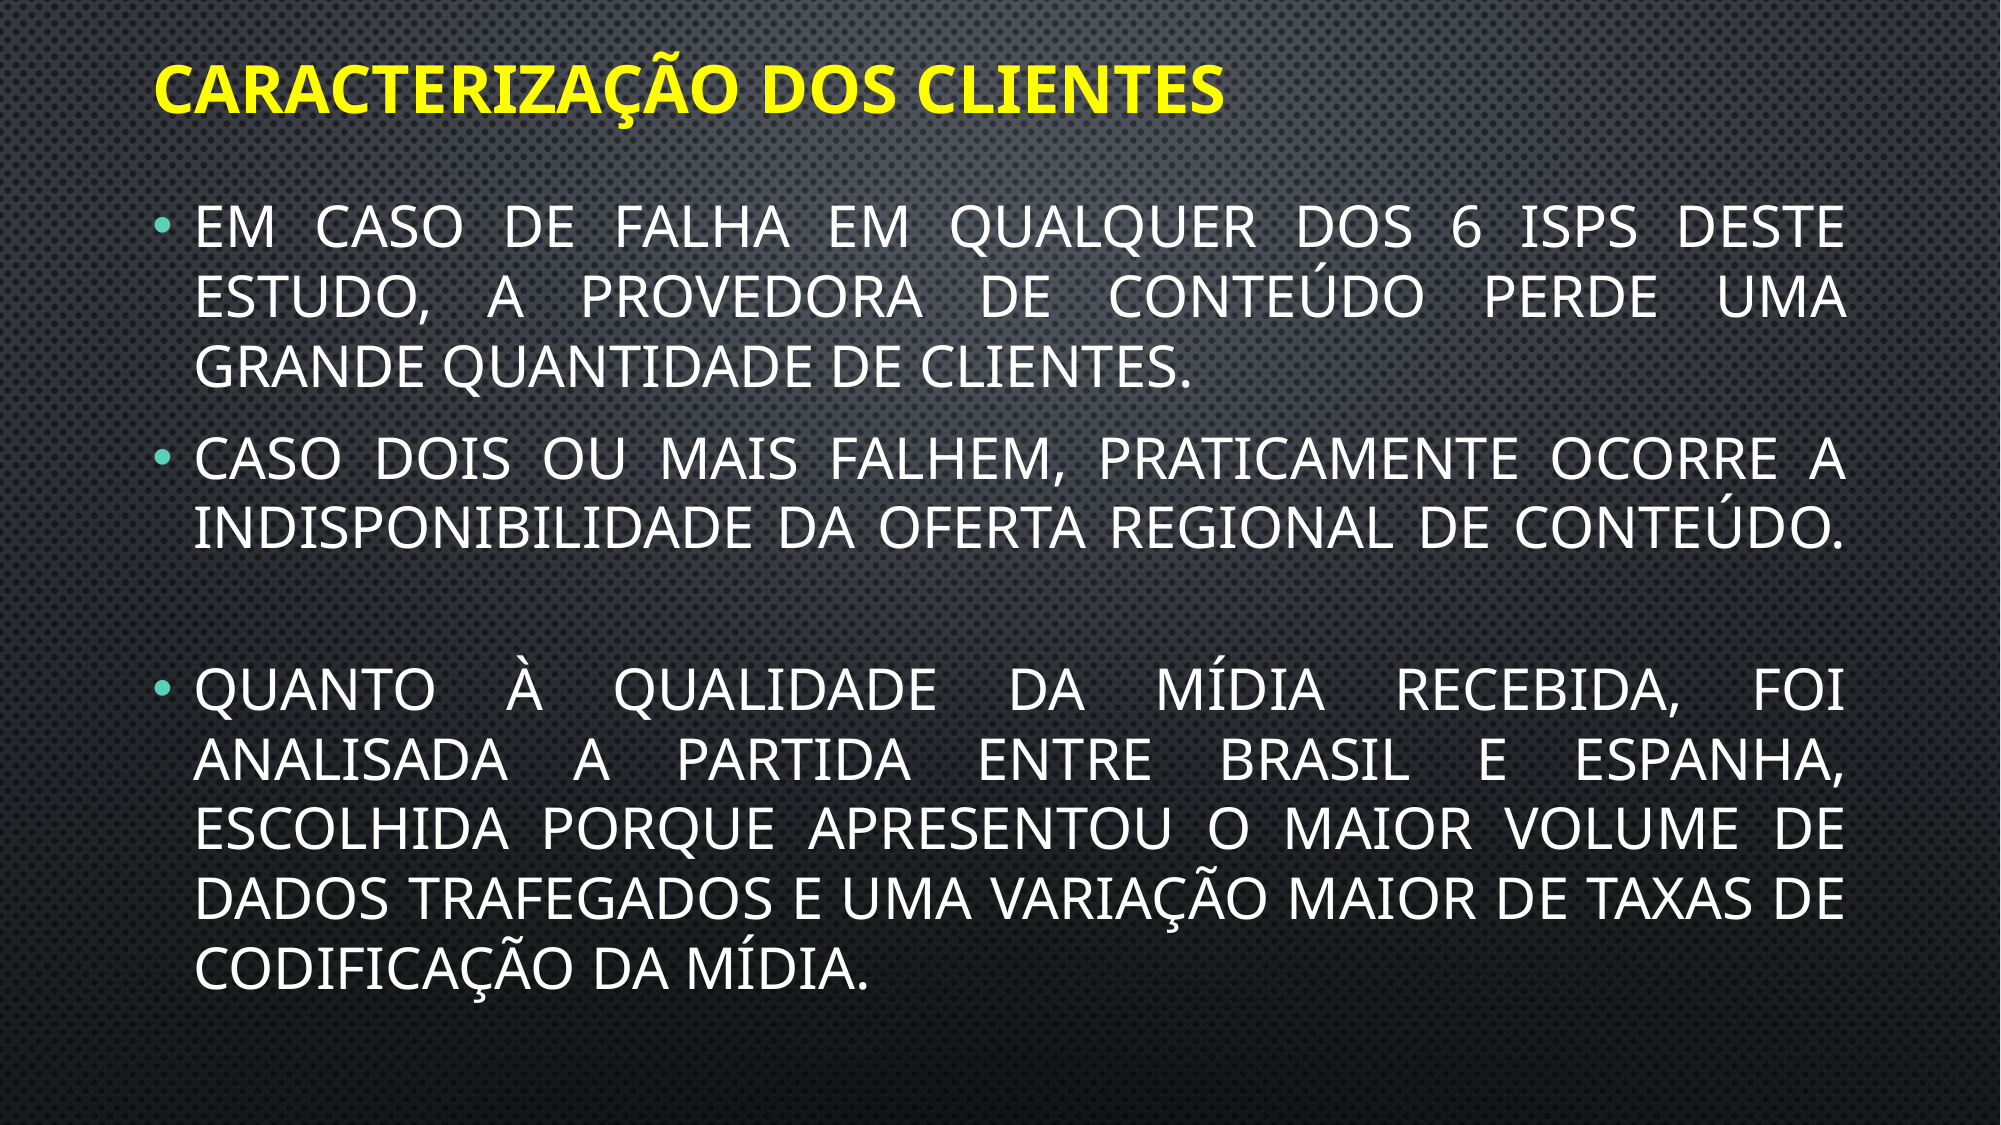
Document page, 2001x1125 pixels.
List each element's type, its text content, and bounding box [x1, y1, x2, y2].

title Caracterização dos clientes [137, 59, 1863, 114]
list Em caso de falha em qualquer dos 6 ISPs deste estudo, a provedora de conteúdo perde uma grande quantidade de clientes. Caso dois ou mais falhem, praticamente ocorre a indisponibilidade da oferta regional de conteúdo. Quanto à qualidade da mídia recebida, foi analisada a partida entre Brasil e Espanha, escolhida porque apresentou o maior volume de dados trafegados e uma variação maior de taxas de codificação da mídia. [137, 182, 1863, 1014]
